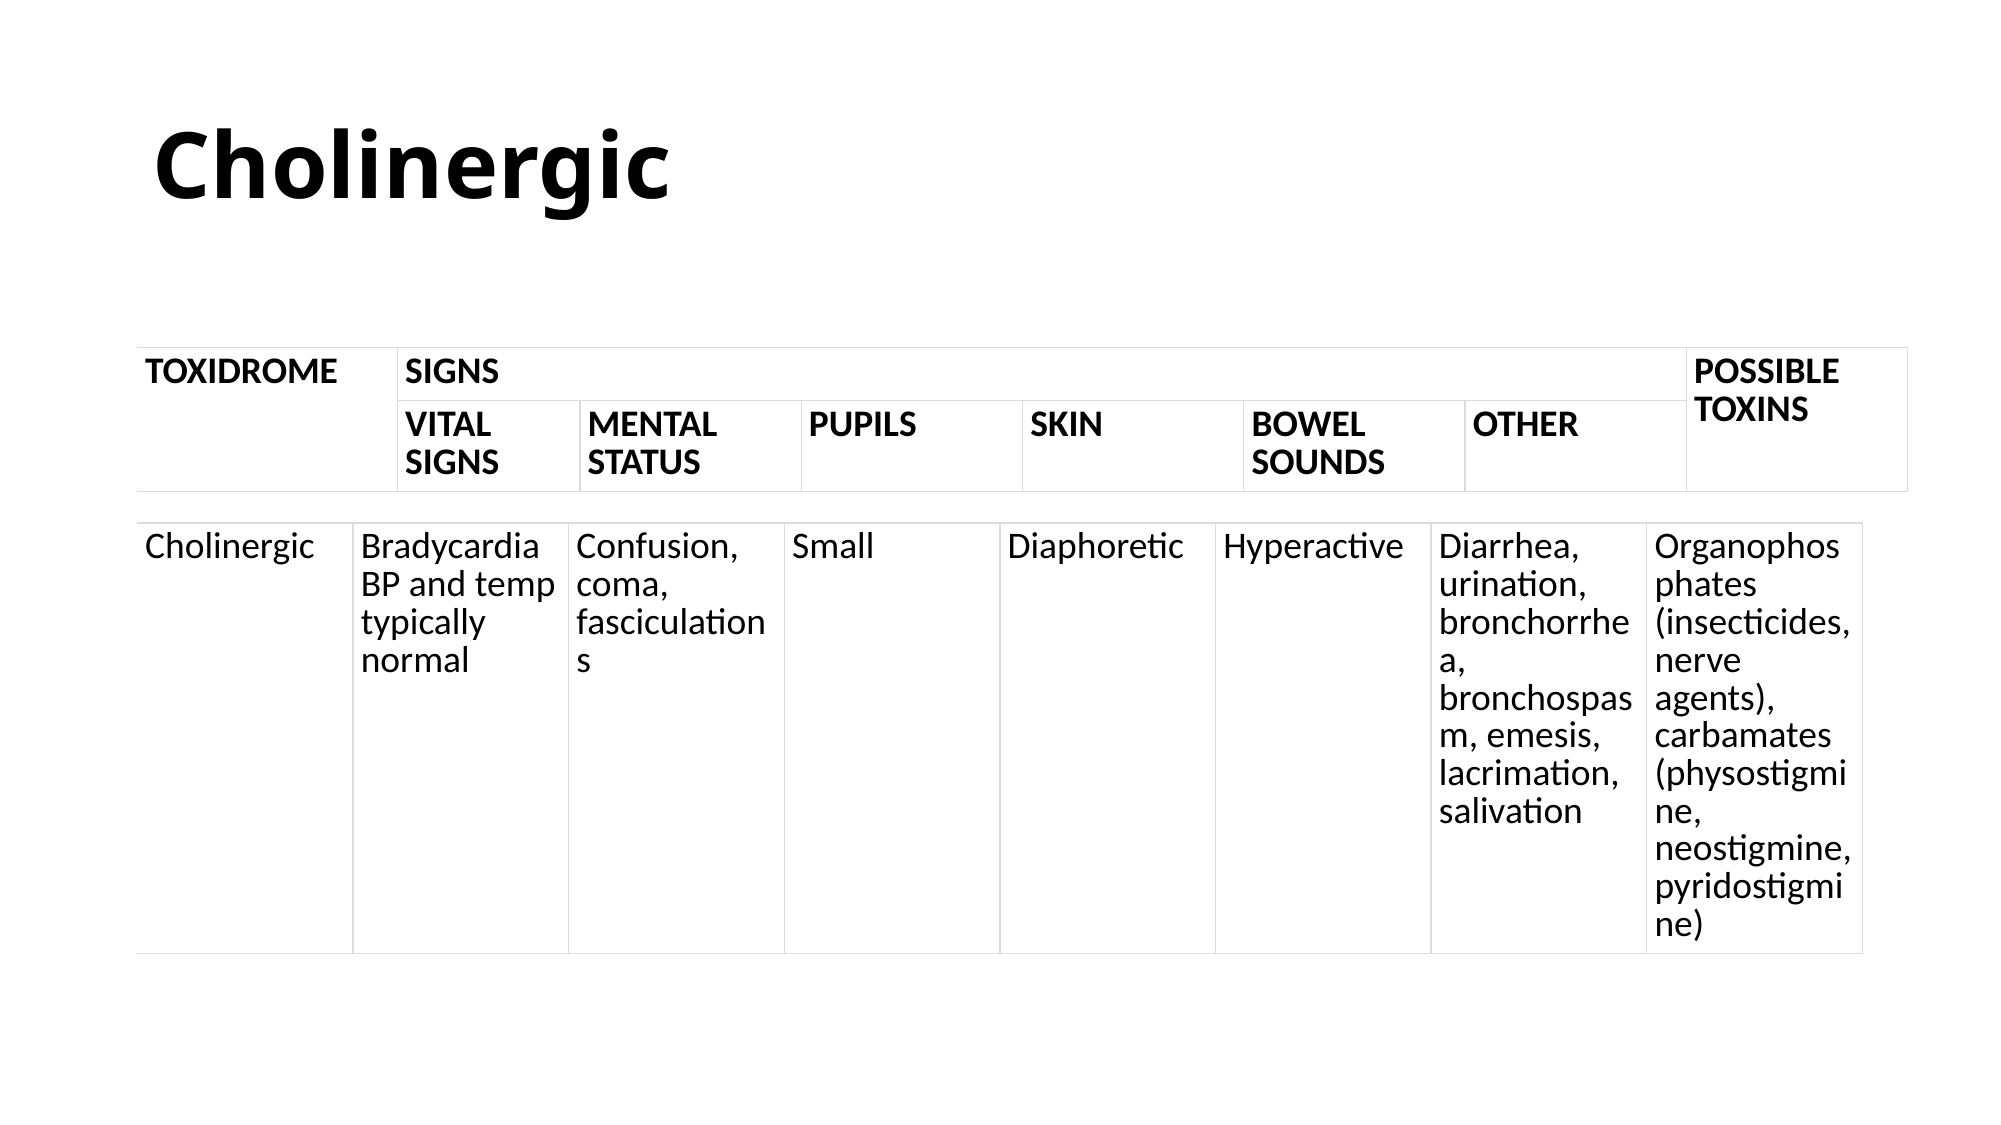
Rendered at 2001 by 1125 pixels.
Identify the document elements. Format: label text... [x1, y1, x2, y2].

table_cell VITAL SIGNS [398, 401, 579, 491]
table_cell OTHER [1466, 401, 1686, 491]
table_header Cholinergic [137, 524, 352, 953]
table_header Diarrhea, urination, bronchorrhea, bronchospasm, emesis, lacrimation, salivation [1432, 524, 1646, 953]
table_header Diaphoretic [1001, 524, 1215, 953]
table_header Small [785, 524, 999, 953]
table_header SIGNS [398, 348, 1686, 400]
table_header Bradycardia BP and temp typically normal [354, 524, 568, 953]
table_cell SKIN [1023, 401, 1243, 491]
table_header Confusion, coma, fasciculations [569, 524, 784, 953]
table_header Organophosphates (insecticides, nerve agents), carbamates (physostigmine, neostigmine, pyridostigmine) [1647, 524, 1862, 953]
table_header TOXIDROME [137, 348, 397, 491]
table_header POSSIBLE TOXINS [1687, 348, 1907, 491]
title Cholinergic [137, 59, 1863, 278]
table_cell BOWEL SOUNDS [1244, 401, 1464, 491]
table_cell PUPILS [802, 401, 1022, 491]
table_header Hyperactive [1216, 524, 1430, 953]
table_cell MENTAL STATUS [581, 401, 801, 491]
